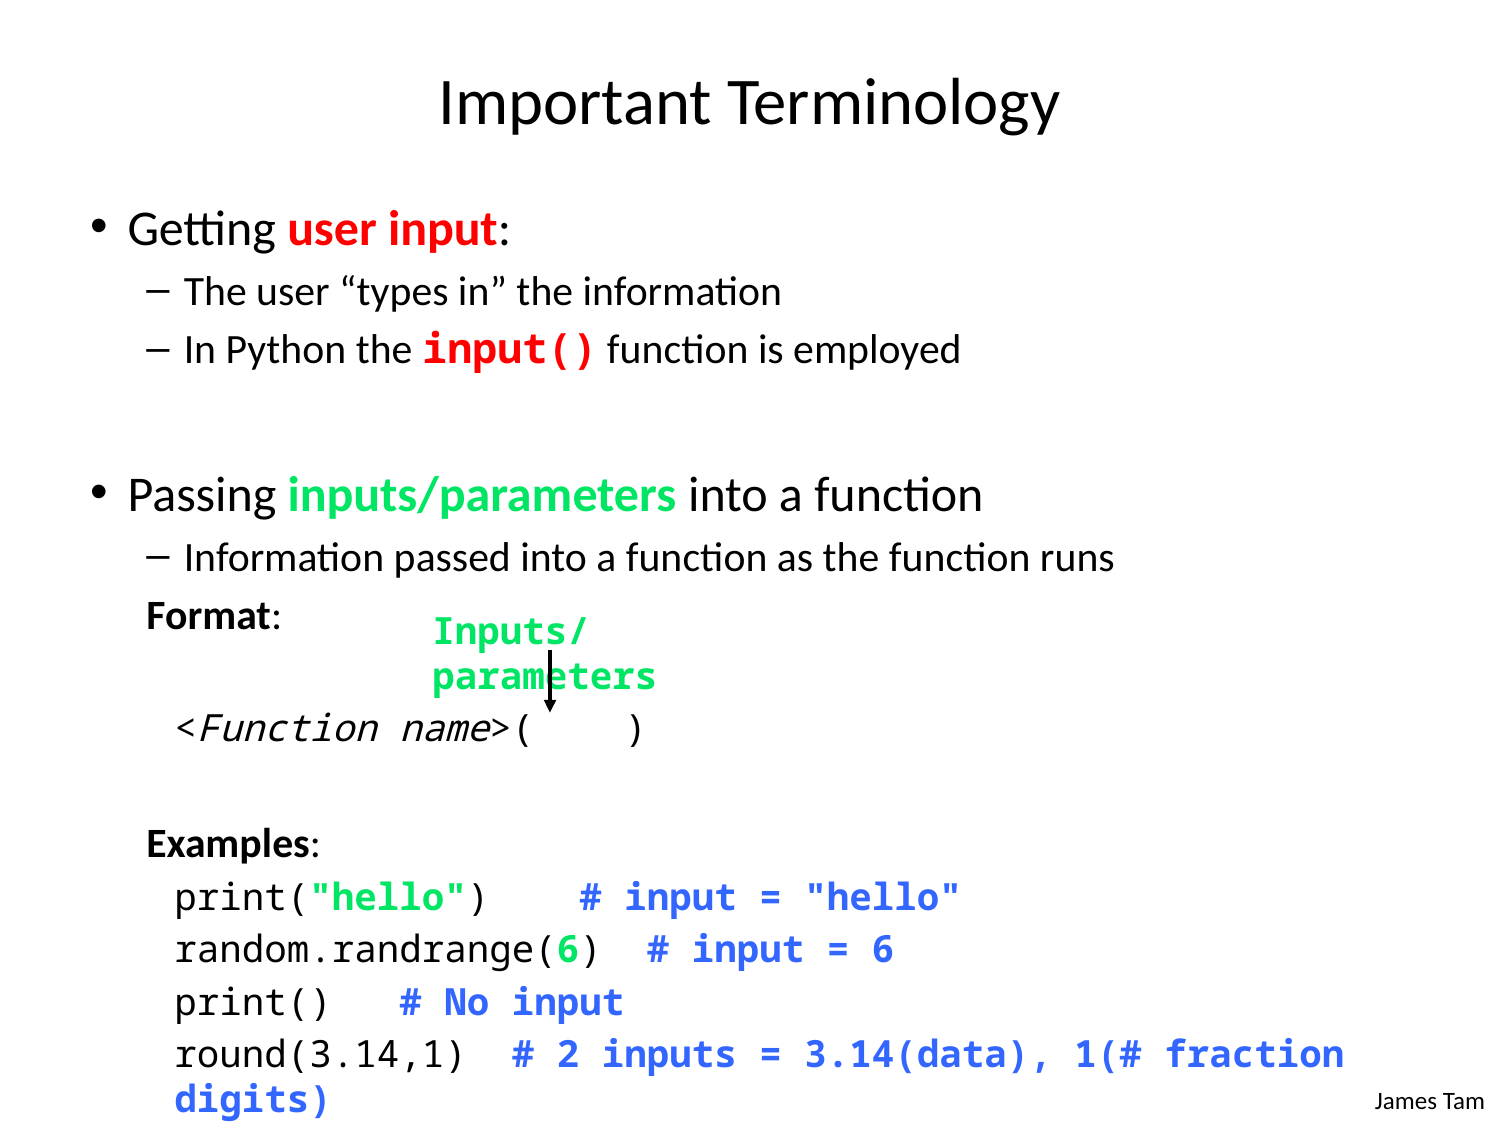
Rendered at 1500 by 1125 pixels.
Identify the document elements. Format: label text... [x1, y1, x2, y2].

title Important Terminology [75, 45, 1425, 150]
list Getting user input: The user “types in” the information In Python the input() function is employed Passing inputs/parameters into a function Information passed into a function as the function runs Format: <Function name>( ) Examples: print("hello") # input = "hello" random.randrange(6) # input = 6 print() # No input round(3.14,1) # 2 inputs = 3.14(data), 1(# fraction digits) [75, 187, 1425, 1075]
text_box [417, 599, 813, 713]
